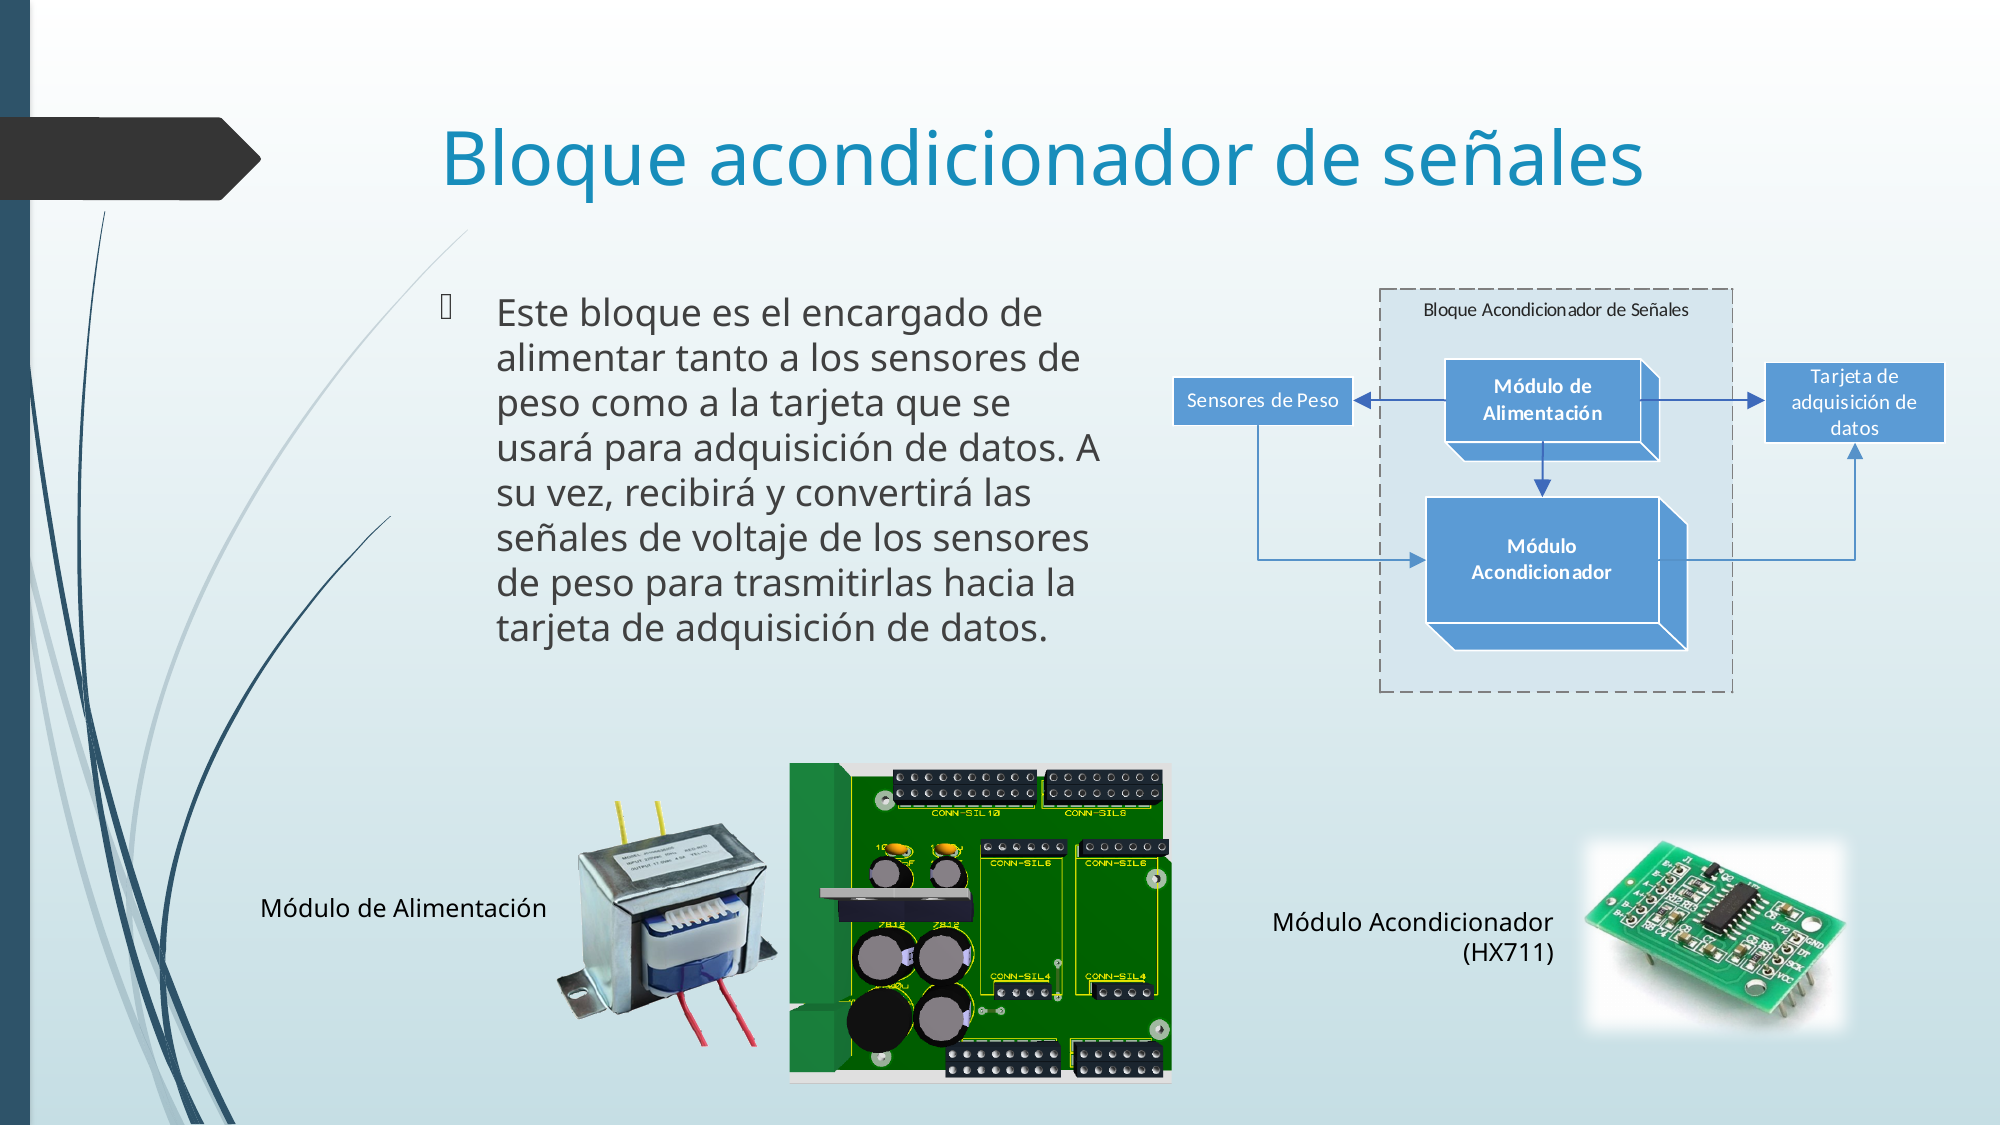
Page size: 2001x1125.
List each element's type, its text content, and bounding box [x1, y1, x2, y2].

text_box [1167, 285, 1947, 694]
picture [1567, 822, 1863, 1048]
picture [526, 763, 1172, 1084]
title Bloque acondicionador de señales [425, 102, 1888, 313]
text_box Módulo Acondicionador (HX711) [1256, 899, 1562, 974]
list Este bloque es el encargado de alimentar tanto a los sensores de peso como a la tarjeta que se usará para adquisición de datos. A su vez, recibirá y convertirá las señales de voltaje de los sensores de peso para trasmitirlas hacia la tarjeta de adquisición de datos. [424, 280, 1133, 731]
text_box Módulo de Alimentación [245, 885, 521, 930]
